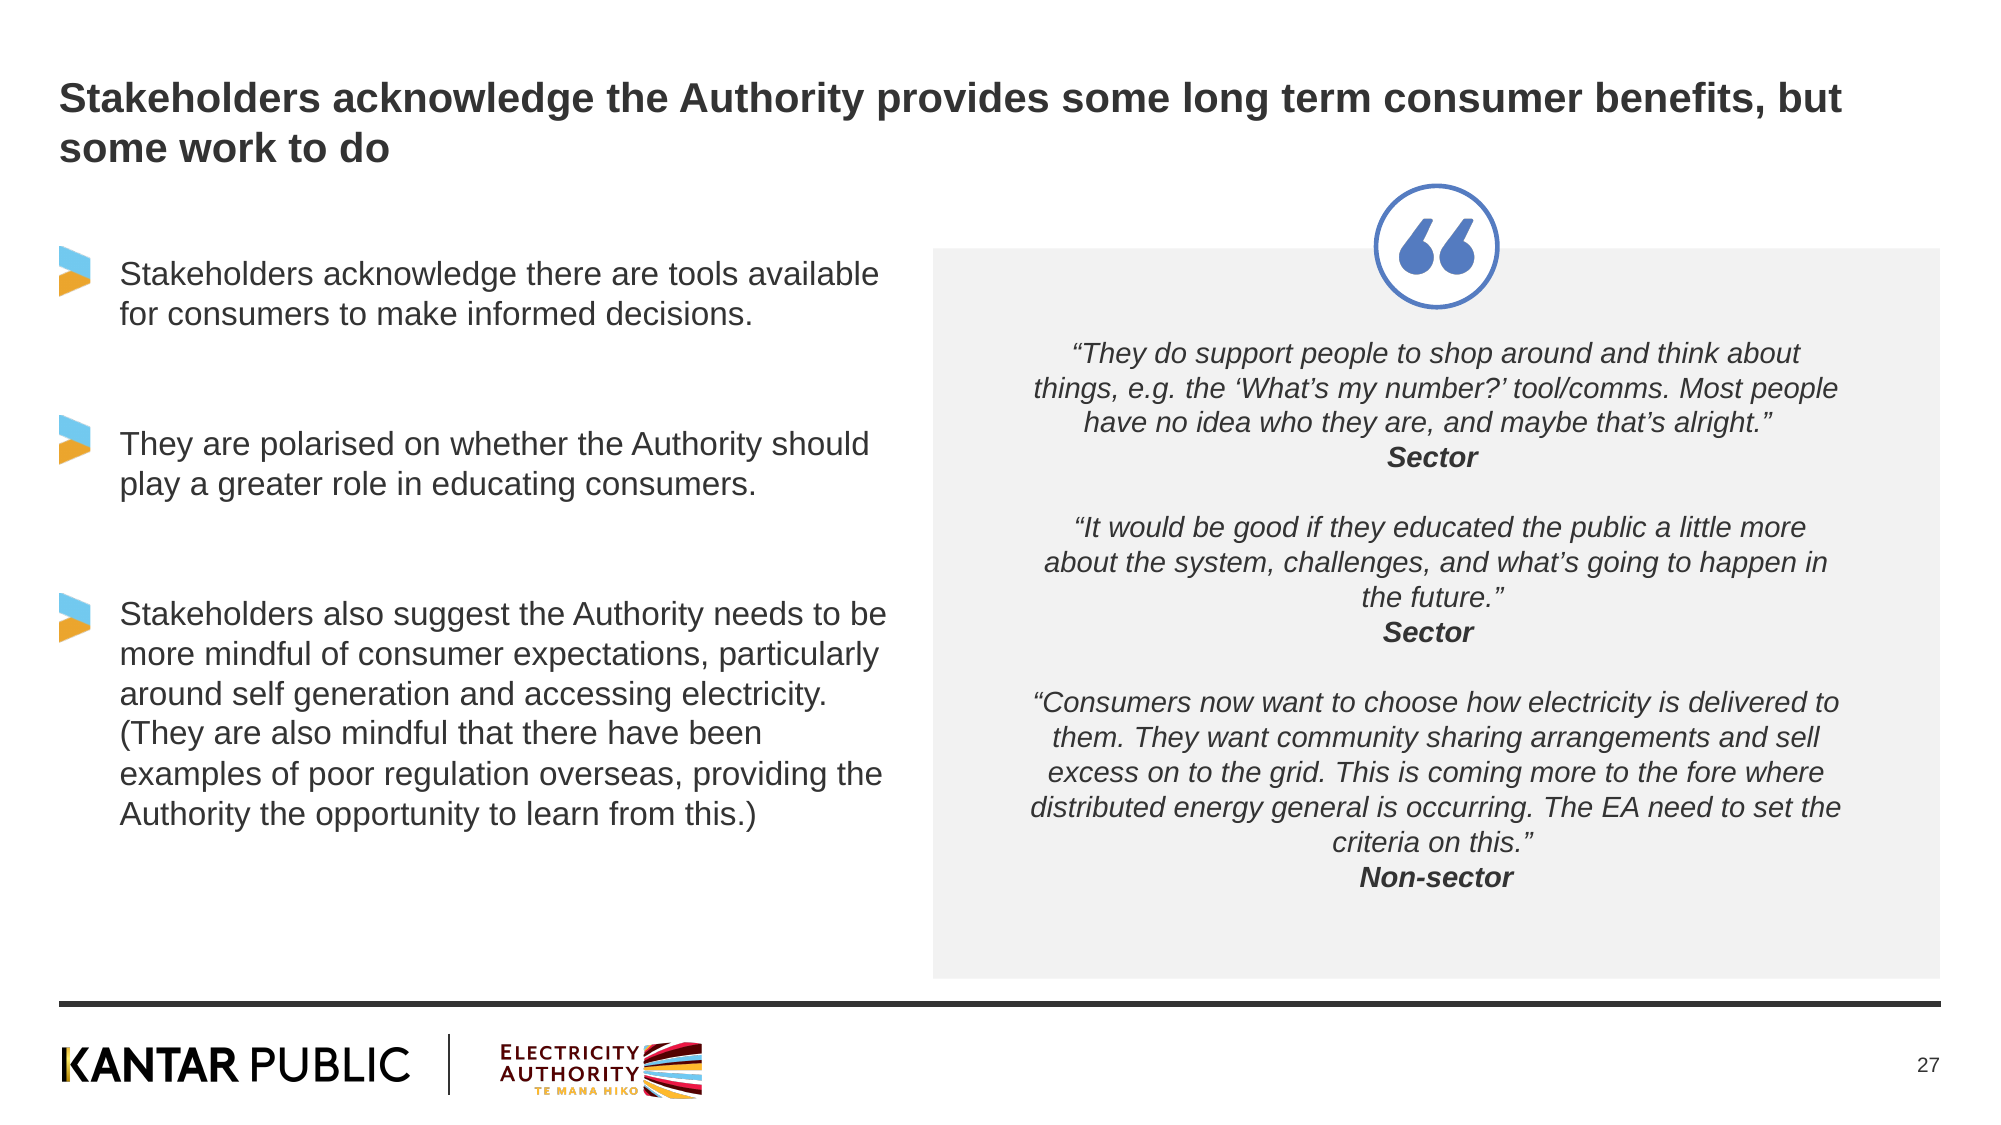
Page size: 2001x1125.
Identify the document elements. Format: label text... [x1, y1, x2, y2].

text_box Stakeholders acknowledge there are tools available for consumers to make informed decisions. They are polarised on whether the Authority should play a greater role in educating consumers. Stakeholders also suggest the Authority needs to be more mindful of consumer expectations, particularly around self generation and accessing electricity. (They are also mindful that there have been examples of poor regulation overseas, providing the Authority the opportunity to learn from this.) [119, 252, 912, 909]
text_box [1375, 184, 1499, 309]
picture [62, 1047, 410, 1082]
picture [59, 246, 91, 297]
picture [1397, 207, 1476, 286]
slide_number 27 [1883, 1048, 1941, 1081]
text_box “They do support people to shop around and think about things, e.g. the ‘What’s my number?’ tool/comms. Most people have no idea who they are, and maybe that’s alright.” Sector “It would be good if they educated the public a little more about the system, challenges, and what’s going to happen in the future.” Sector “Consumers now want to choose how electricity is delivered to them. They want community sharing arrangements and sell excess on to the grid. This is coming more to the fore where distributed energy general is occurring. The EA need to set the criteria on this.” Non-sector [1011, 326, 1862, 901]
picture [59, 415, 91, 465]
title Stakeholders acknowledge the Authority provides some long term consumer benefits, but some work to do [59, 70, 1941, 137]
text_box [932, 247, 1941, 980]
picture [491, 1036, 708, 1102]
picture [59, 593, 91, 643]
